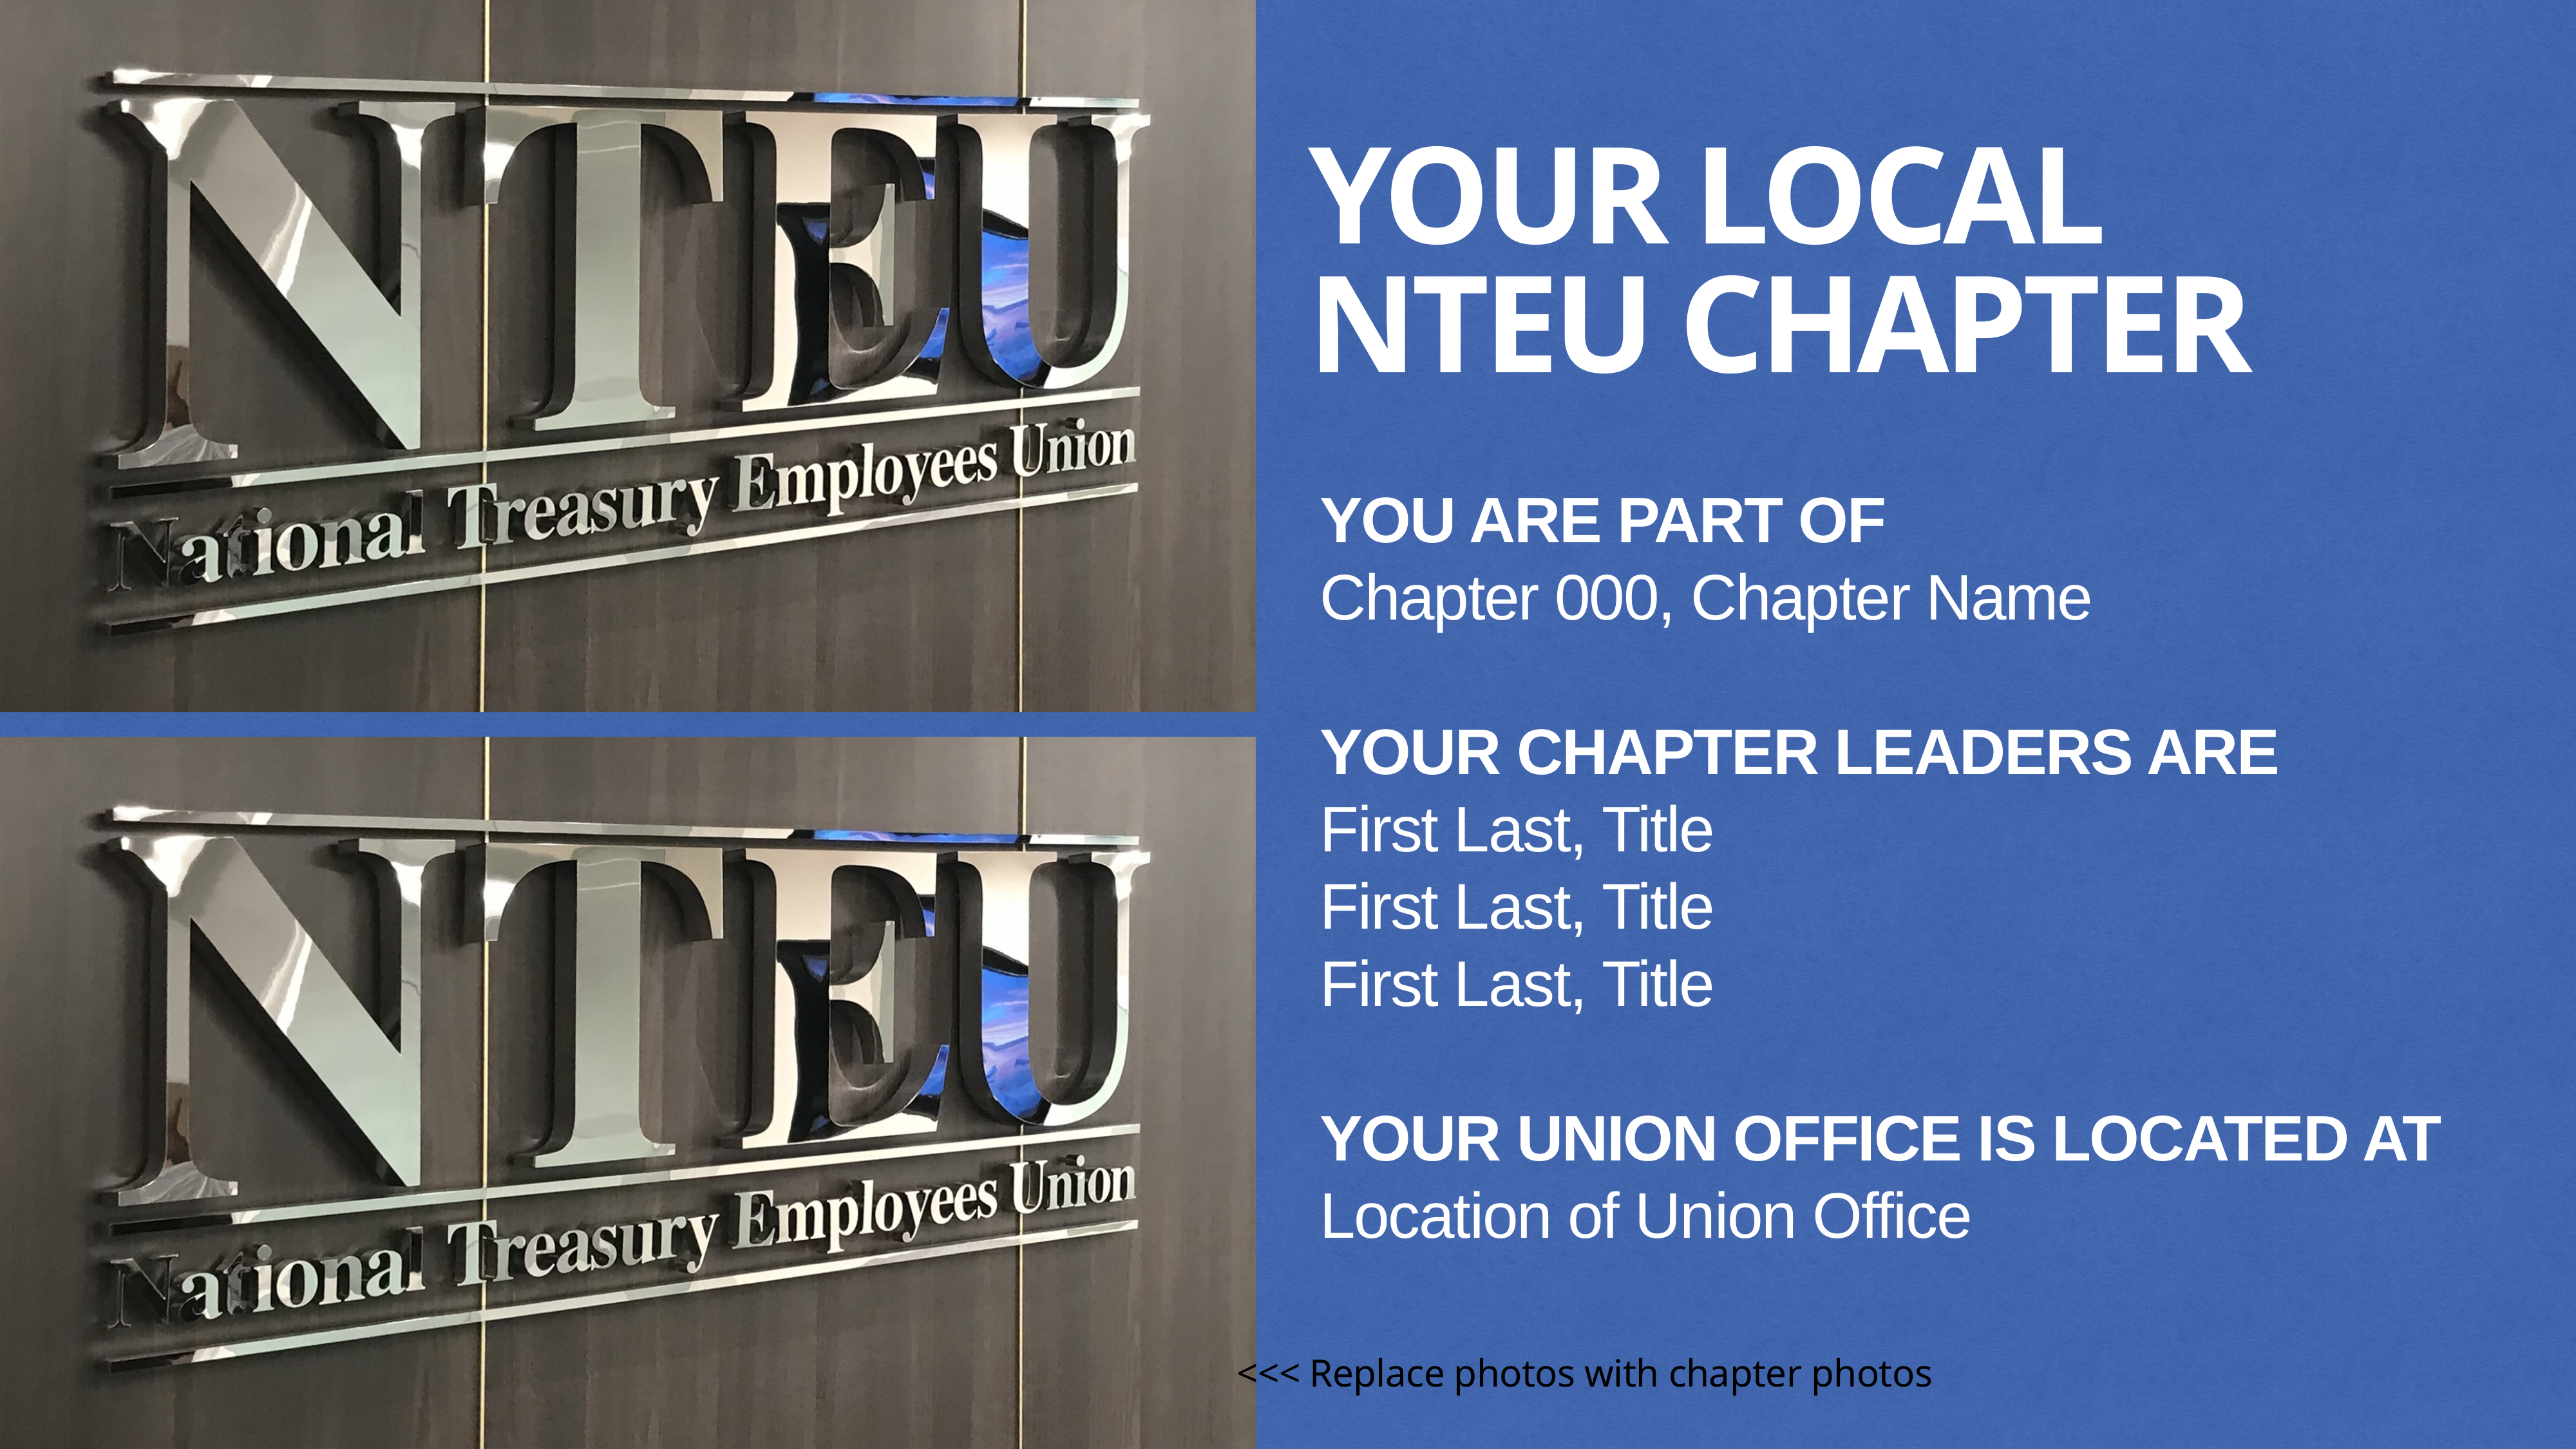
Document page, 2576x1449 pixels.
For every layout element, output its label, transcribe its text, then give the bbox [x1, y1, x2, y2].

text_box YOU ARE PART OF Chapter 000, Chapter Name YOUR CHAPTER LEADERS ARE First Last, Title First Last, Title First Last, Title YOUR UNION OFFICE IS LOCATED AT Location of Union Office [1310, 473, 2495, 1376]
picture [0, 0, 2576, 1449]
title Your Local NTEU Chapter [1302, 135, 2448, 411]
text_box <<< Replace photos with chapter photos [1256, 1352, 1938, 1399]
